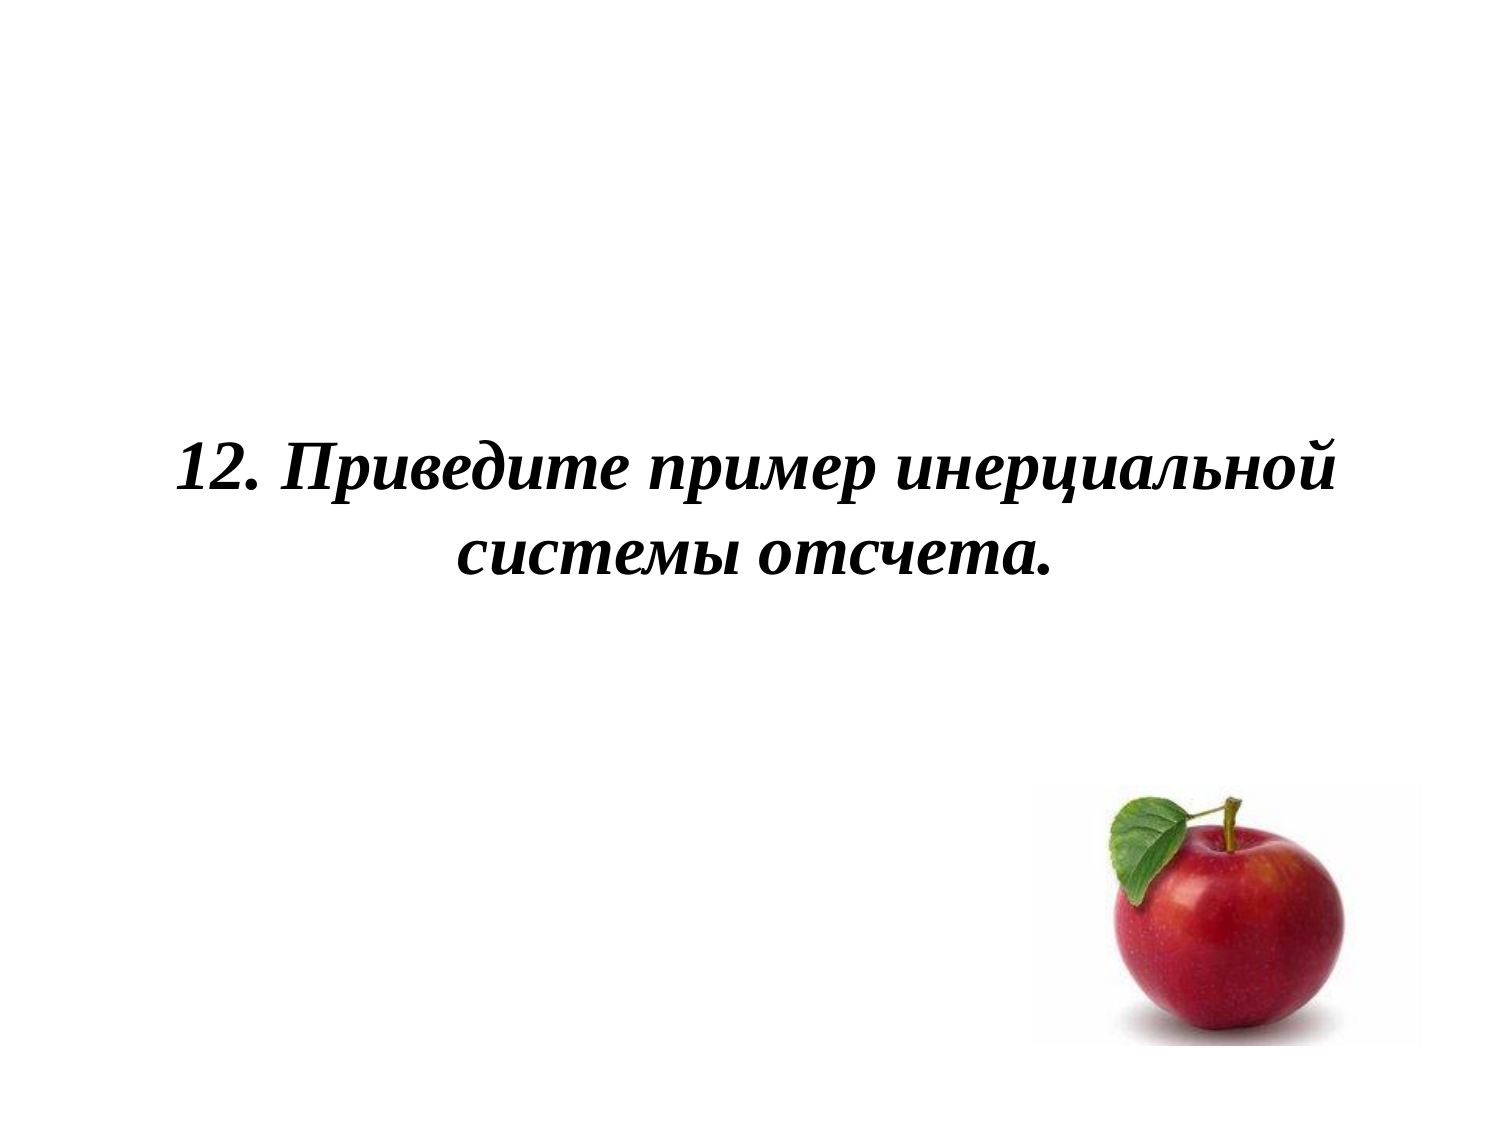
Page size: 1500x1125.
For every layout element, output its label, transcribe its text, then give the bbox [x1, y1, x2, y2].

title 12. Приведите пример инерциальной системы отсчета. [82, 410, 1432, 598]
picture [1031, 784, 1423, 1047]
